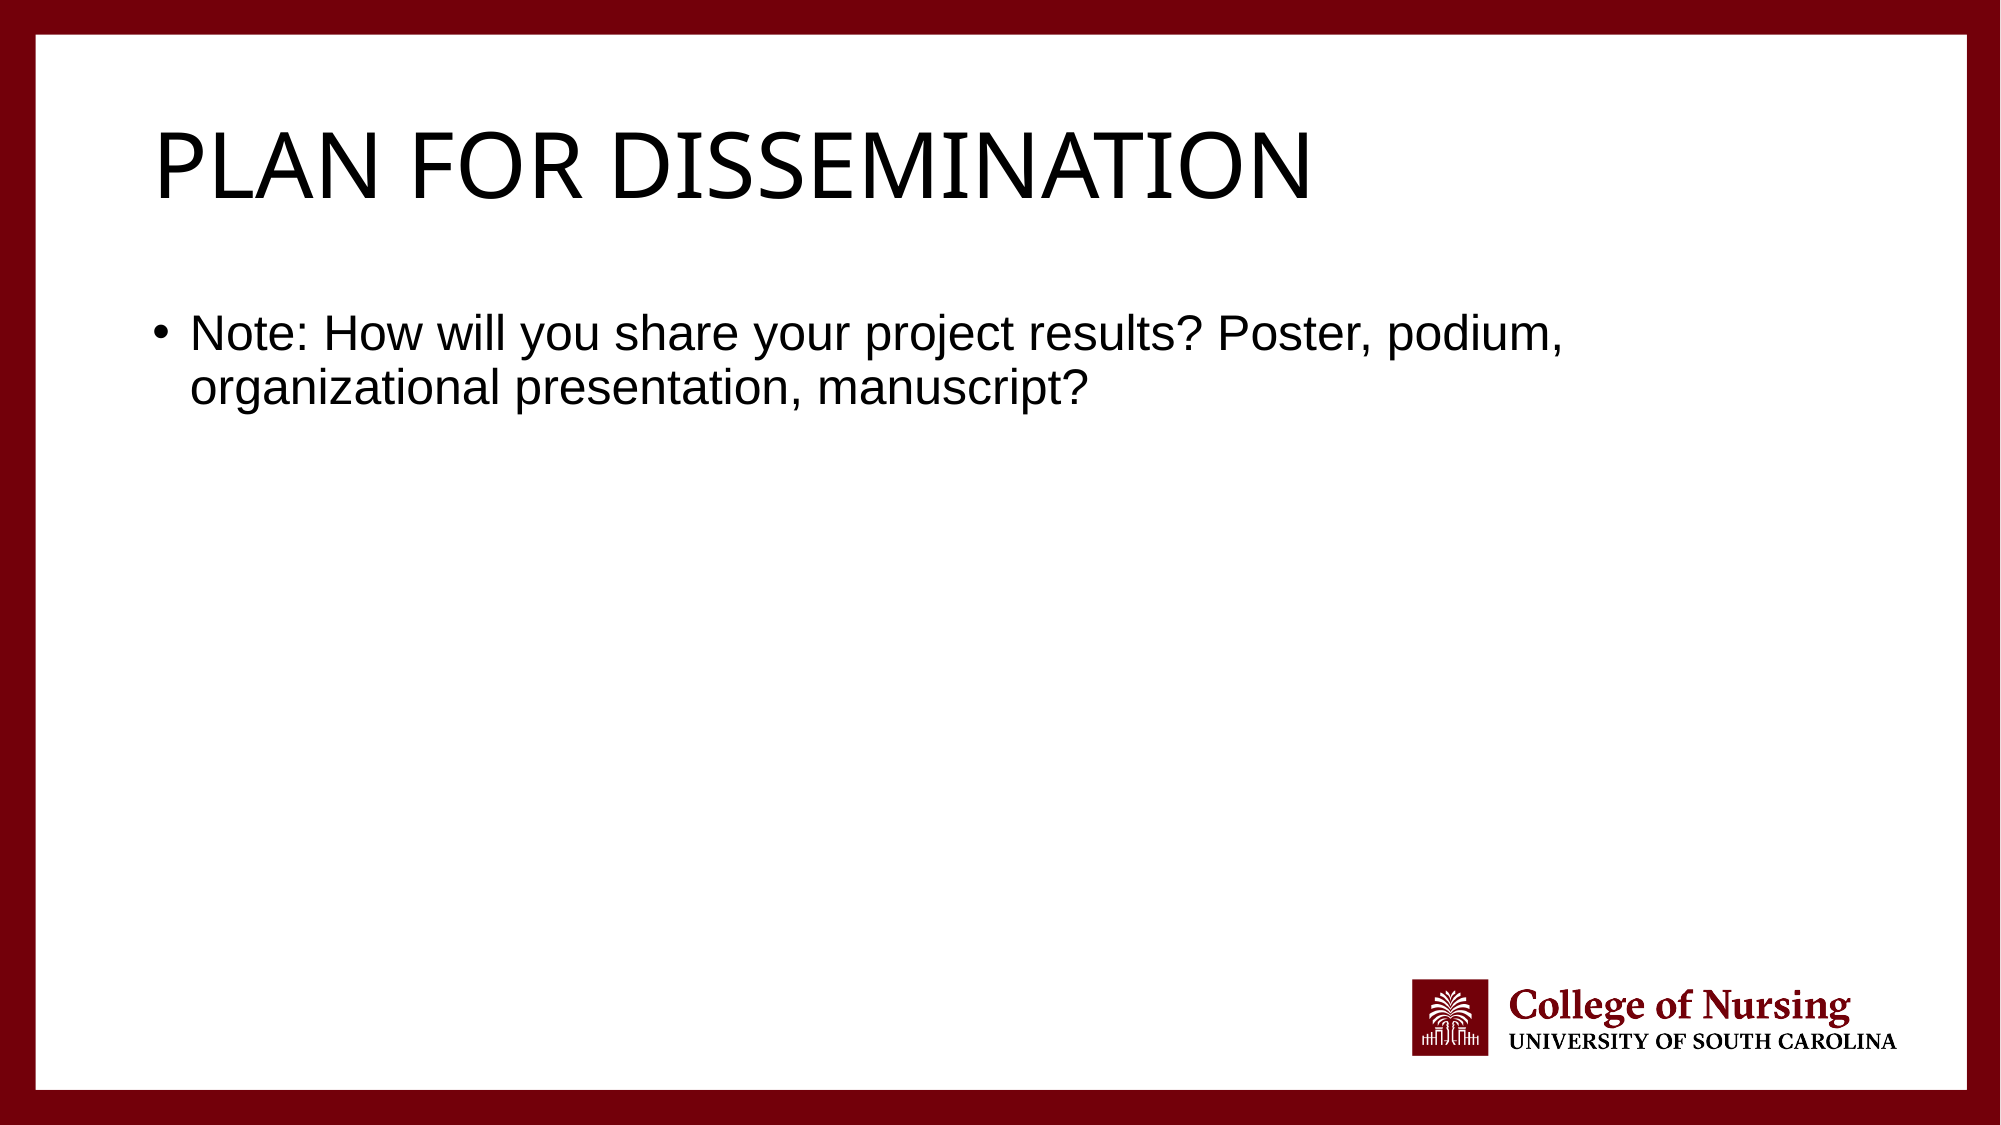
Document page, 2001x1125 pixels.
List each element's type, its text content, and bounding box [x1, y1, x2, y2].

title Plan for Dissemination [137, 59, 1863, 278]
list Note: How will you share your project results? Poster, podium, organizational presentation, manuscript? [137, 299, 1863, 955]
picture [0, 0, 2001, 1125]
